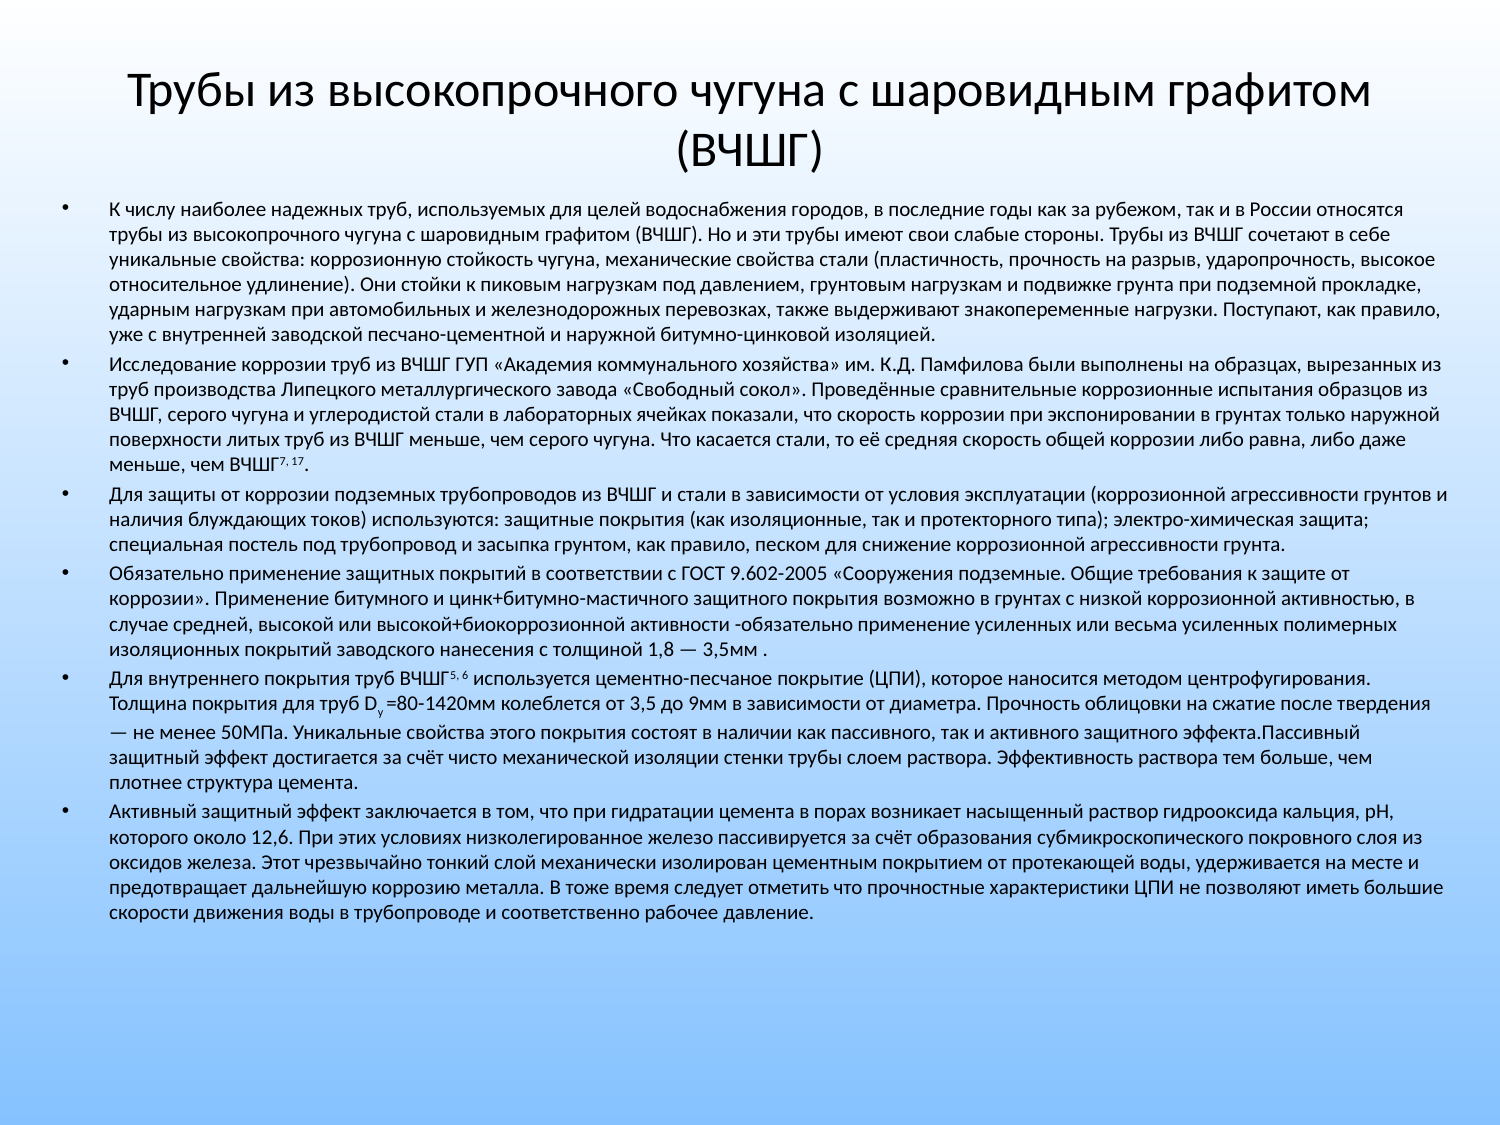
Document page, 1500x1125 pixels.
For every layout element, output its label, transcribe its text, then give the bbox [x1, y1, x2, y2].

title Трубы из высокопрочного чугуна с шаровидным графитом (ВЧШГ) [75, 45, 1425, 187]
list К числу наиболее надежных труб, используемых для целей водоснабжения городов, в последние годы как за рубежом, так и в России относятся трубы из высокопрочного чугуна с шаровидным графитом (ВЧШГ). Но и эти трубы имеют свои слабые стороны. Трубы из ВЧШГ сочетают в себе уникальные свойства: коррозионную стойкость чугуна, механические свойства стали (пластичность, прочность на разрыв, ударопрочность, высокое относительное удлинение). Они стойки к пиковым нагрузкам под давлением, грунтовым нагрузкам и подвижке грунта при подземной прокладке, ударным нагрузкам при автомобильных и железнодорожных перевозках, также выдерживают знакопеременные нагрузки. Поступают, как правило, уже с внутренней заводской песчано-цементной и наружной битумно-цинковой изоляцией. Исследование коррозии труб из ВЧШГ ГУП «Академия коммунального хозяйства» им. К.Д. Памфилова были выполнены на образцах, вырезанных из труб производства Липецкого металлургического завода «Свободный сокол». Проведённые сравнительные коррозионные испытания образцов из ВЧШГ, серого чугуна и углеродистой стали в лабораторных ячейках показали, что скорость коррозии при экспонировании в грунтах только наружной поверхности литых труб из ВЧШГ меньше, чем серого чугуна. Что касается стали, то её средняя скорость общей коррозии либо равна, либо даже меньше, чем ВЧШГ7, 17. Для защиты от коррозии подземных трубопроводов из ВЧШГ и стали в зависимости от условия эксплуатации (коррозионной агрессивности грунтов и наличия блуждающих токов) используются: защитные покрытия (как изоляционные, так и протекторного типа); электро-химическая защита; специальная постель под трубопровод и засыпка грунтом, как правило, песком для снижение коррозионной агрессивности грунта. Обязательно применение защитных покрытий в соответствии с ГОСТ 9.602-2005 «Сооружения подземные. Общие требования к защите от коррозии». Применение битумного и цинк+битумно-мастичного защитного покрытия возможно в грунтах с низкой коррозионной активностью, в случае средней, высокой или высокой+биокоррозионной активности -обязательно применение усиленных или весьма усиленных полимерных изоляционных покрытий заводского нанесения с толщиной 1,8 — 3,5мм . Для внутреннего покрытия труб ВЧШГ5, 6 используется цементно-песчаное покрытие (ЦПИ), которое наносится методом центрофугирования. Толщина покрытия для труб Dу =80-1420мм колеблется от 3,5 до 9мм в зависимости от диаметра. Прочность облицовки на сжатие после твердения — не менее 50МПа. Уникальные свойства этого покрытия состоят в наличии как пассивного, так и активного защитного эффекта.Пассивный защитный эффект достигается за счёт чисто механической изоляции стенки трубы слоем раствора. Эффективность раствора тем больше, чем плотнее структура цемента. Активный защитный эффект заключается в том, что при гидратации цемента в порах возникает насыщенный раствор гидрооксида кальция, pН, которого около 12,6. При этих условиях низколегированное железо пассивируется за счёт образования субмикроскопического покровного слоя из оксидов железа. Этот чрезвычайно тонкий слой механически изолирован цементным покрытием от протекающей воды, удерживается на месте и предотвращает дальнейшую коррозию металла. В тоже время следует отметить что прочностные характеристики ЦПИ не позволяют иметь большие скорости движения воды в трубопроводе и соответственно рабочее давление. [46, 187, 1465, 1005]
